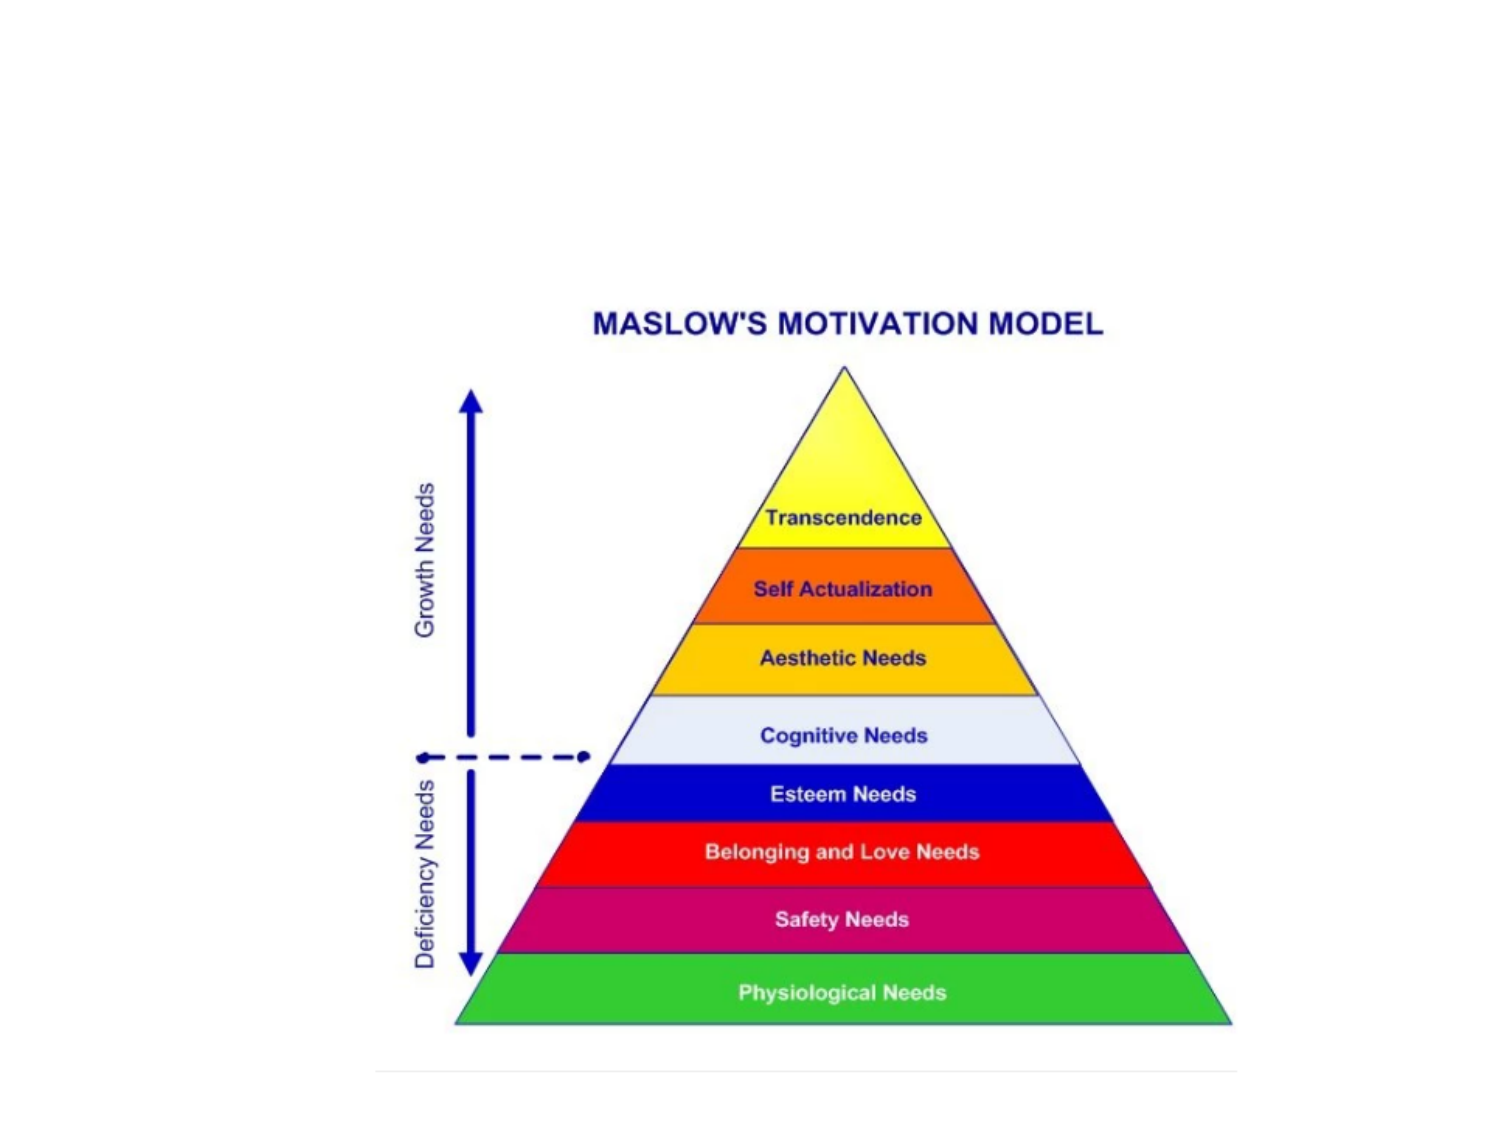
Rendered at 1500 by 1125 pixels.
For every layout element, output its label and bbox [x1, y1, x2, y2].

list [135, 262, 1389, 1083]
